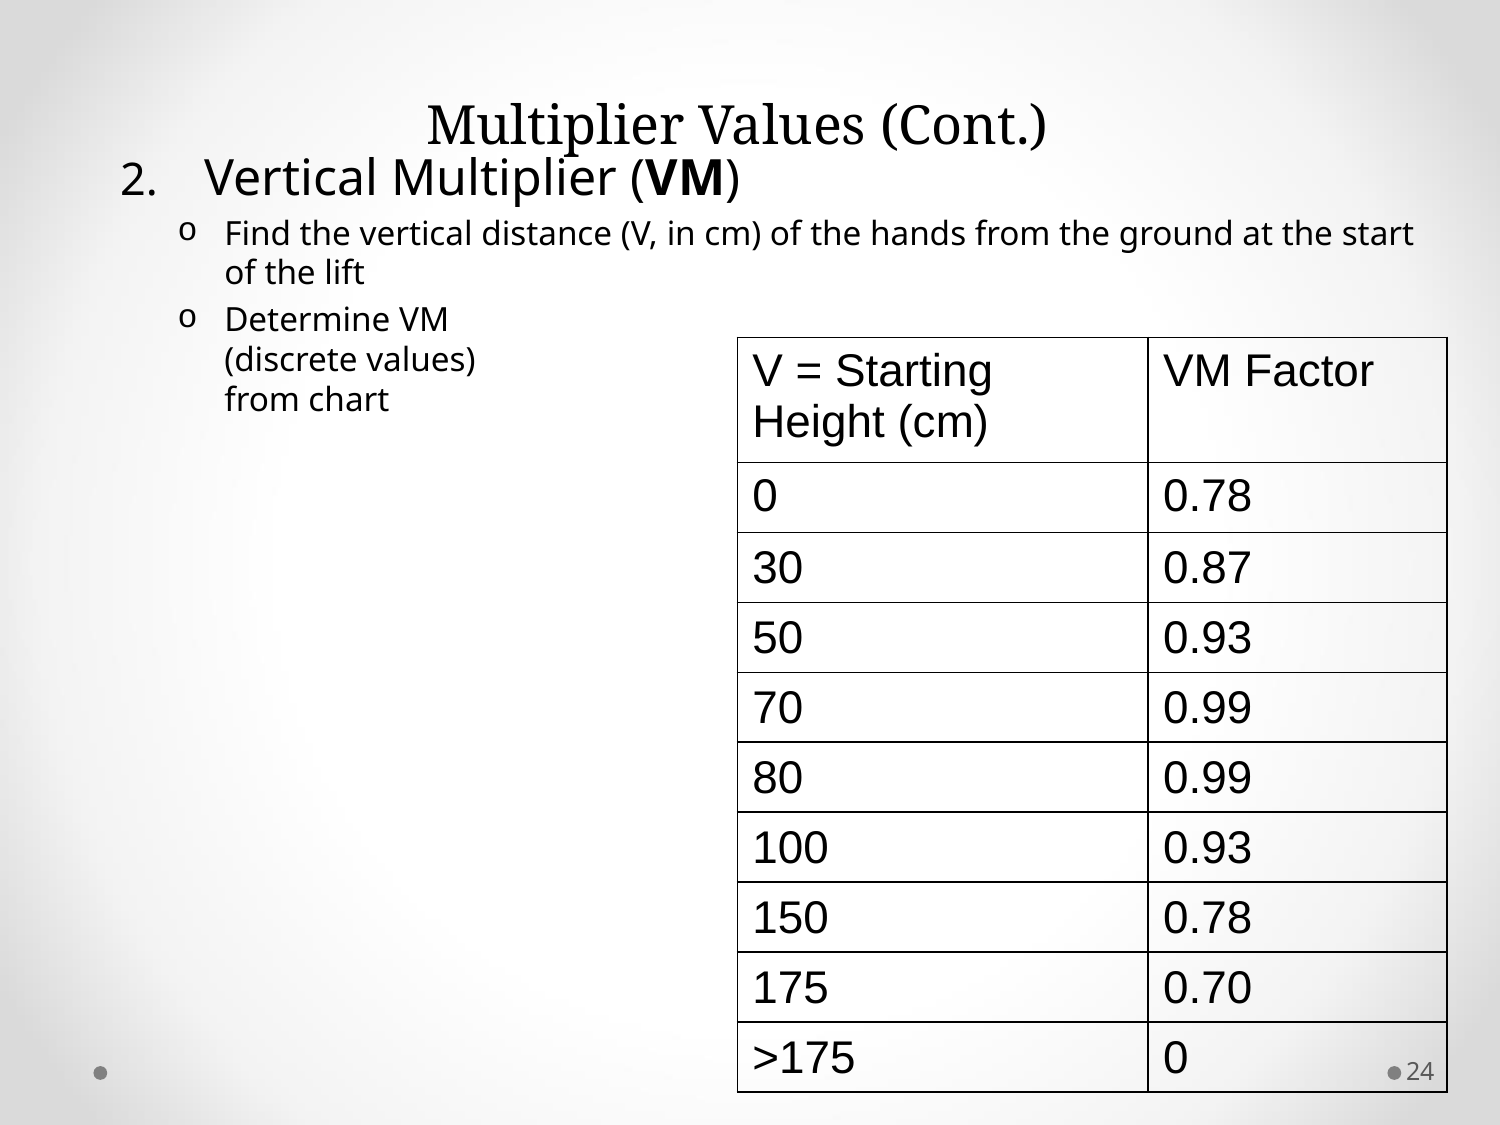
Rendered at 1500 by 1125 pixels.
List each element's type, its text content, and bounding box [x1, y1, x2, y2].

table_cell 80 [738, 743, 1147, 811]
table_cell 100 [738, 813, 1147, 881]
table_cell 175 [738, 953, 1147, 1021]
table_cell 30 [738, 533, 1147, 602]
table_cell 70 [738, 673, 1147, 741]
table_cell 0.93 [1149, 813, 1446, 881]
slide_number 24 [1401, 1042, 1494, 1103]
table_cell 0.93 [1149, 603, 1446, 672]
picture [0, 0, 1500, 1125]
table_header VM Factor [1149, 338, 1446, 462]
table_cell 0.78 [1149, 463, 1446, 532]
table_cell 0 [738, 463, 1147, 532]
table_cell 0.99 [1149, 743, 1446, 811]
table_cell 50 [738, 603, 1147, 672]
table_cell 0.78 [1149, 883, 1446, 951]
table_cell 0.70 [1149, 953, 1446, 1021]
table_header V = Starting Height (cm) [738, 338, 1147, 462]
title Multiplier Values (Cont.) [62, 62, 1413, 163]
table_cell 150 [738, 883, 1147, 951]
table_cell 0.99 [1149, 673, 1446, 741]
table_cell >175 [738, 1023, 1147, 1091]
table_cell 0.87 [1149, 533, 1446, 602]
list Vertical Multiplier (VM) Find the vertical distance (V, in cm) of the hands from the ground at the start of the lift Determine VM (discrete values) from chart [87, 137, 1438, 1113]
table_cell 0 [1149, 1023, 1446, 1091]
